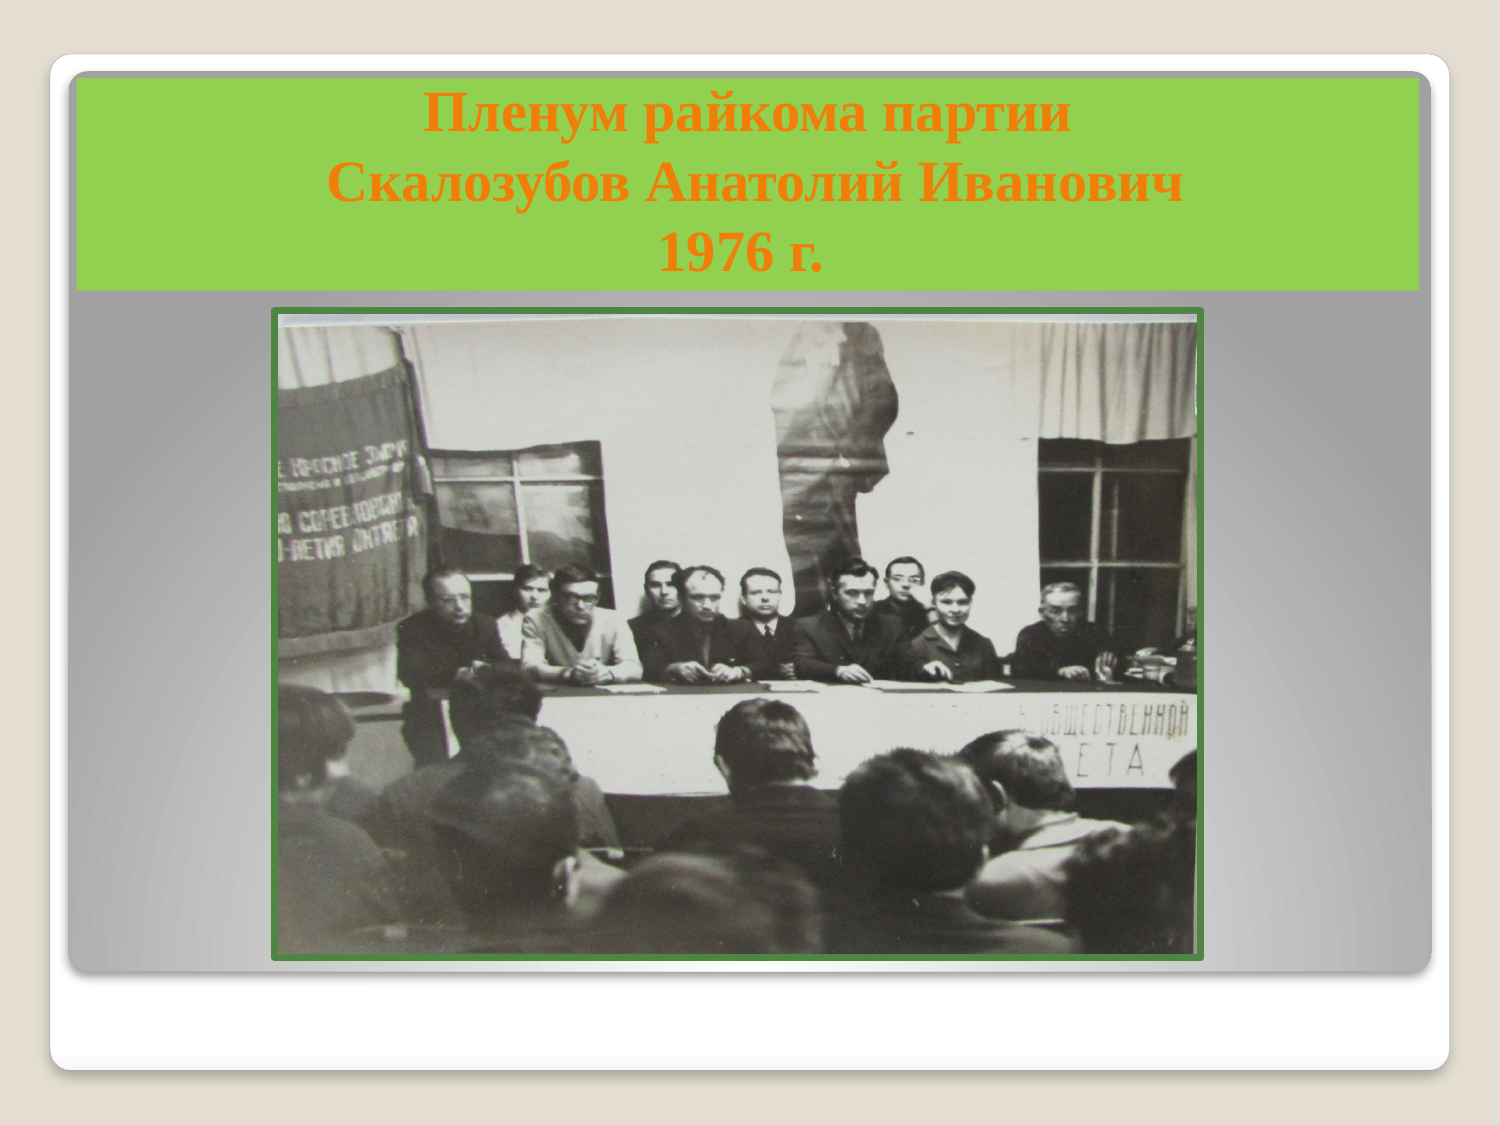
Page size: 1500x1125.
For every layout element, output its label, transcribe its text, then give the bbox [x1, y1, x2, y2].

title Пленум райкома партии Скалозубов Анатолий Иванович 1976 г. [76, 78, 1420, 291]
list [277, 314, 1198, 955]
